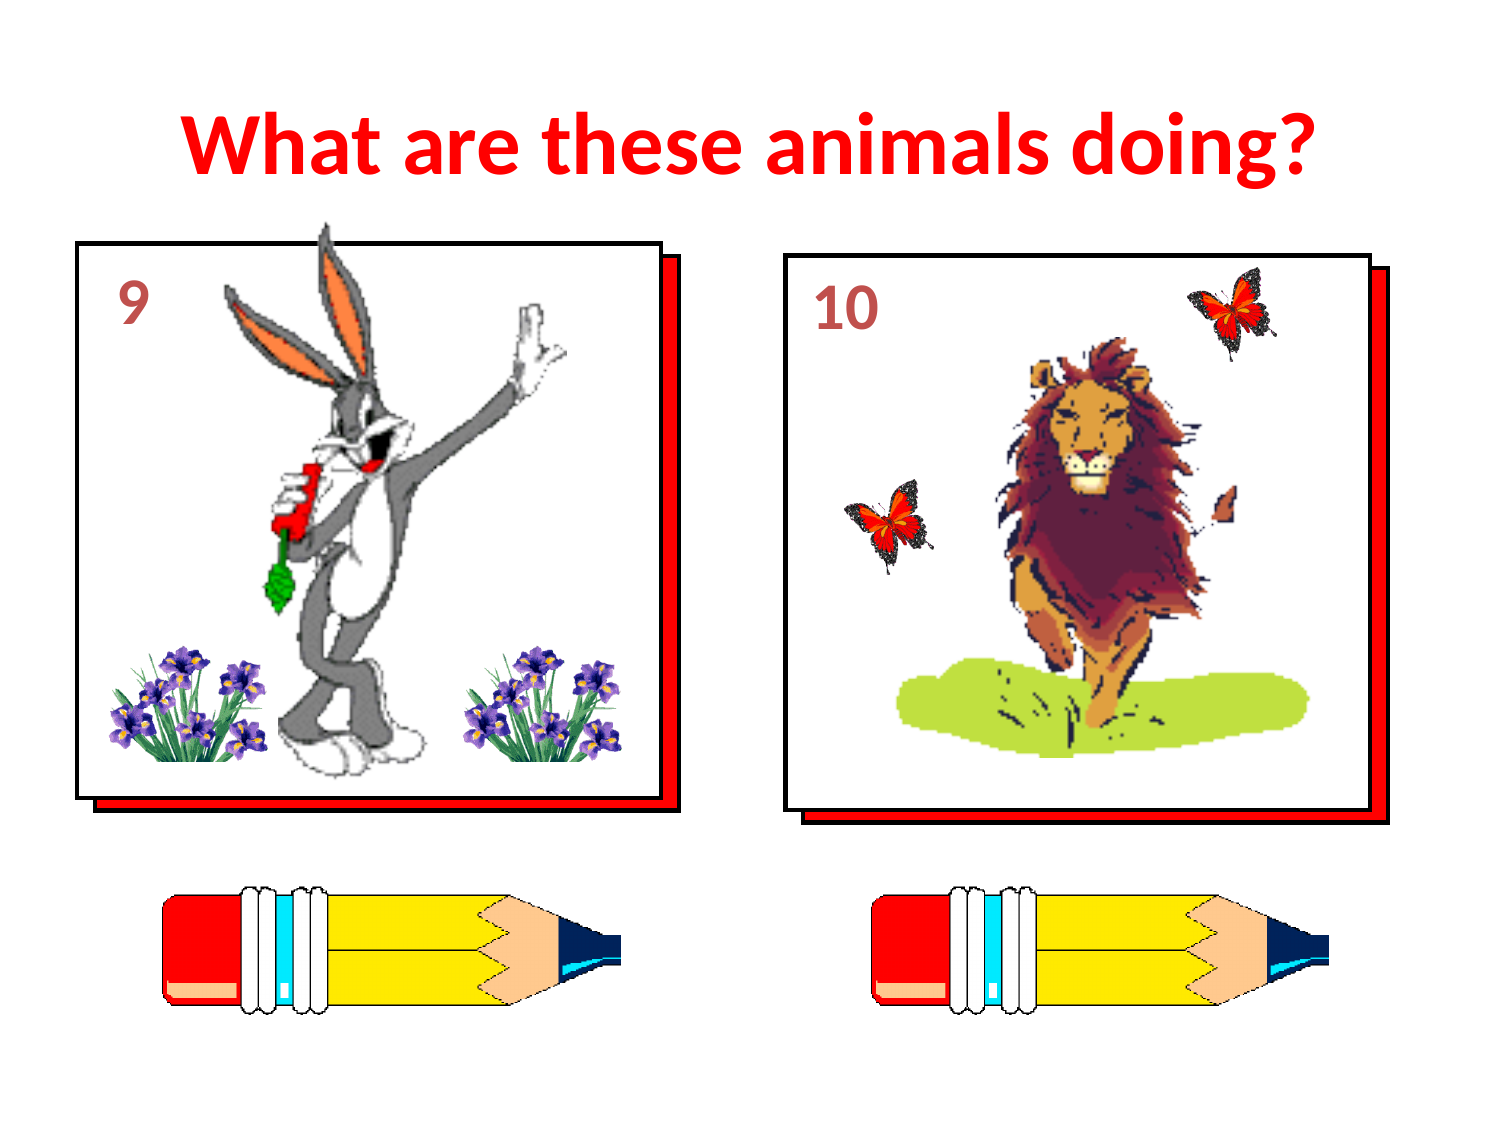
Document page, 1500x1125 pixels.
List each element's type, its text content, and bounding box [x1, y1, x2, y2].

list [159, 881, 621, 1015]
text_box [76, 243, 680, 811]
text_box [785, 255, 1388, 823]
picture [844, 266, 1318, 758]
picture [867, 881, 1330, 1015]
title What are these animals doing? [75, 45, 1425, 233]
picture [100, 160, 632, 788]
